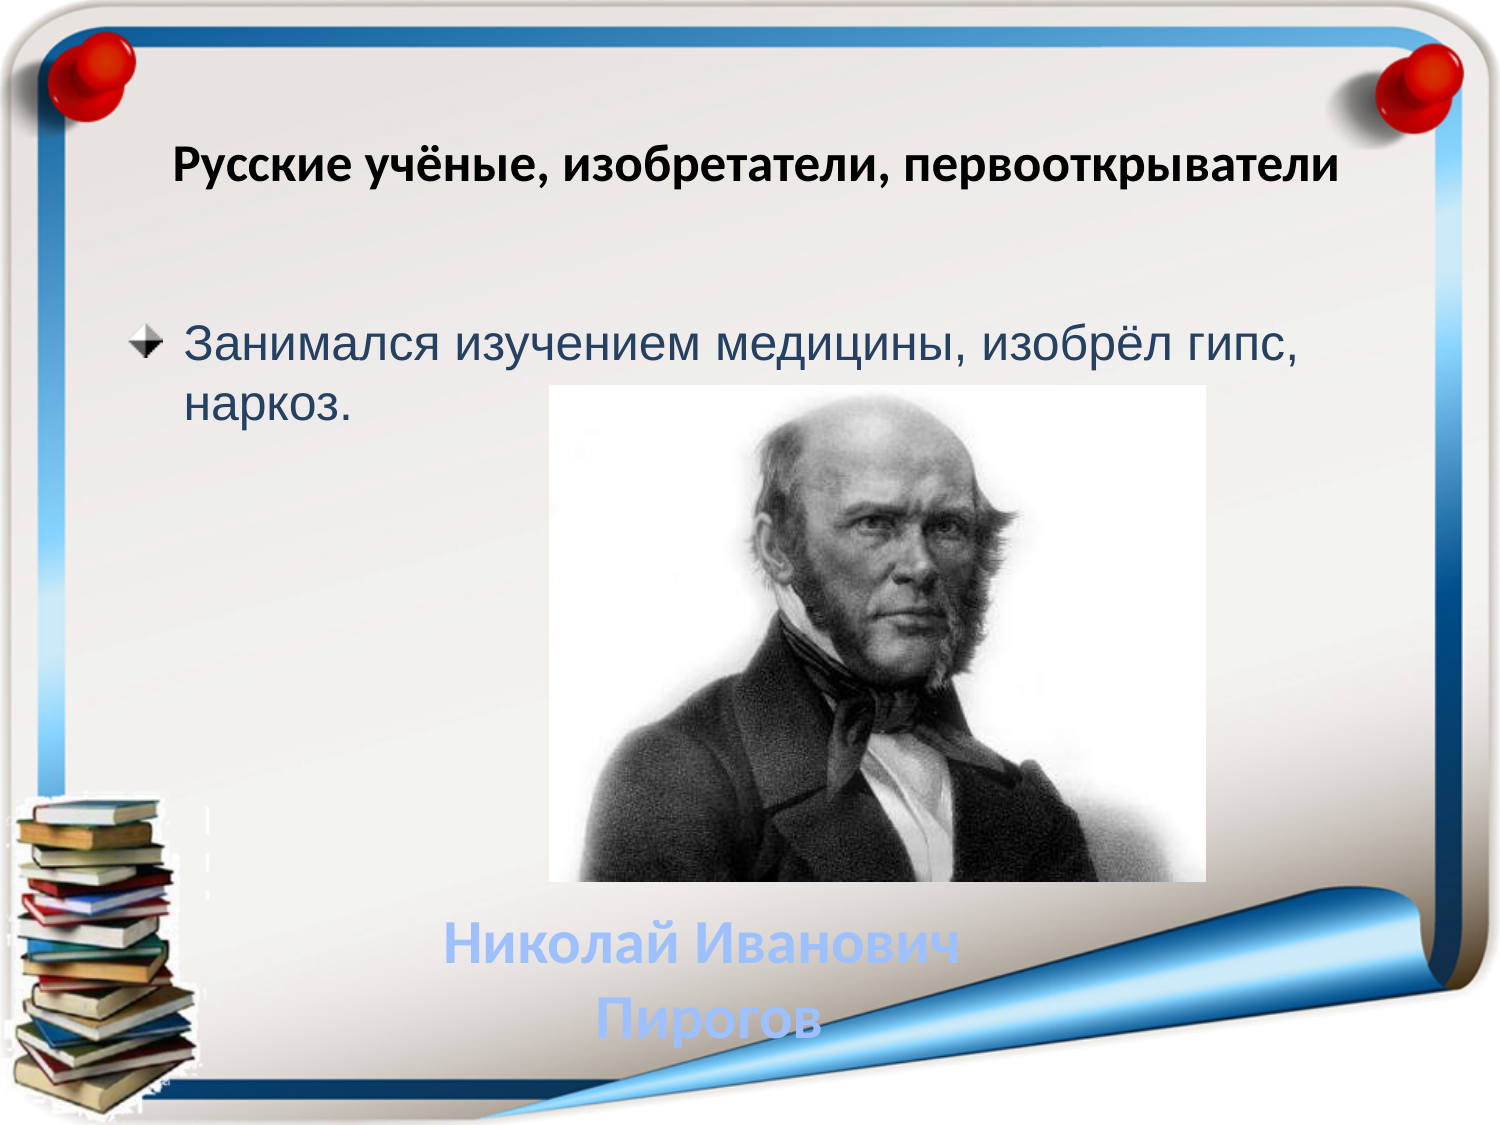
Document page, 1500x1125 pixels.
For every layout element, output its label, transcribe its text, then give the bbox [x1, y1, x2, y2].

list Занимался изучением медицины, изобрёл гипс, наркоз. [111, 302, 1402, 492]
text_box Николай Иванович Пирогов [277, 893, 1128, 1059]
title Русские учёные, изобретатели, первооткрыватели [135, 90, 1378, 230]
picture [0, 0, 1500, 1125]
